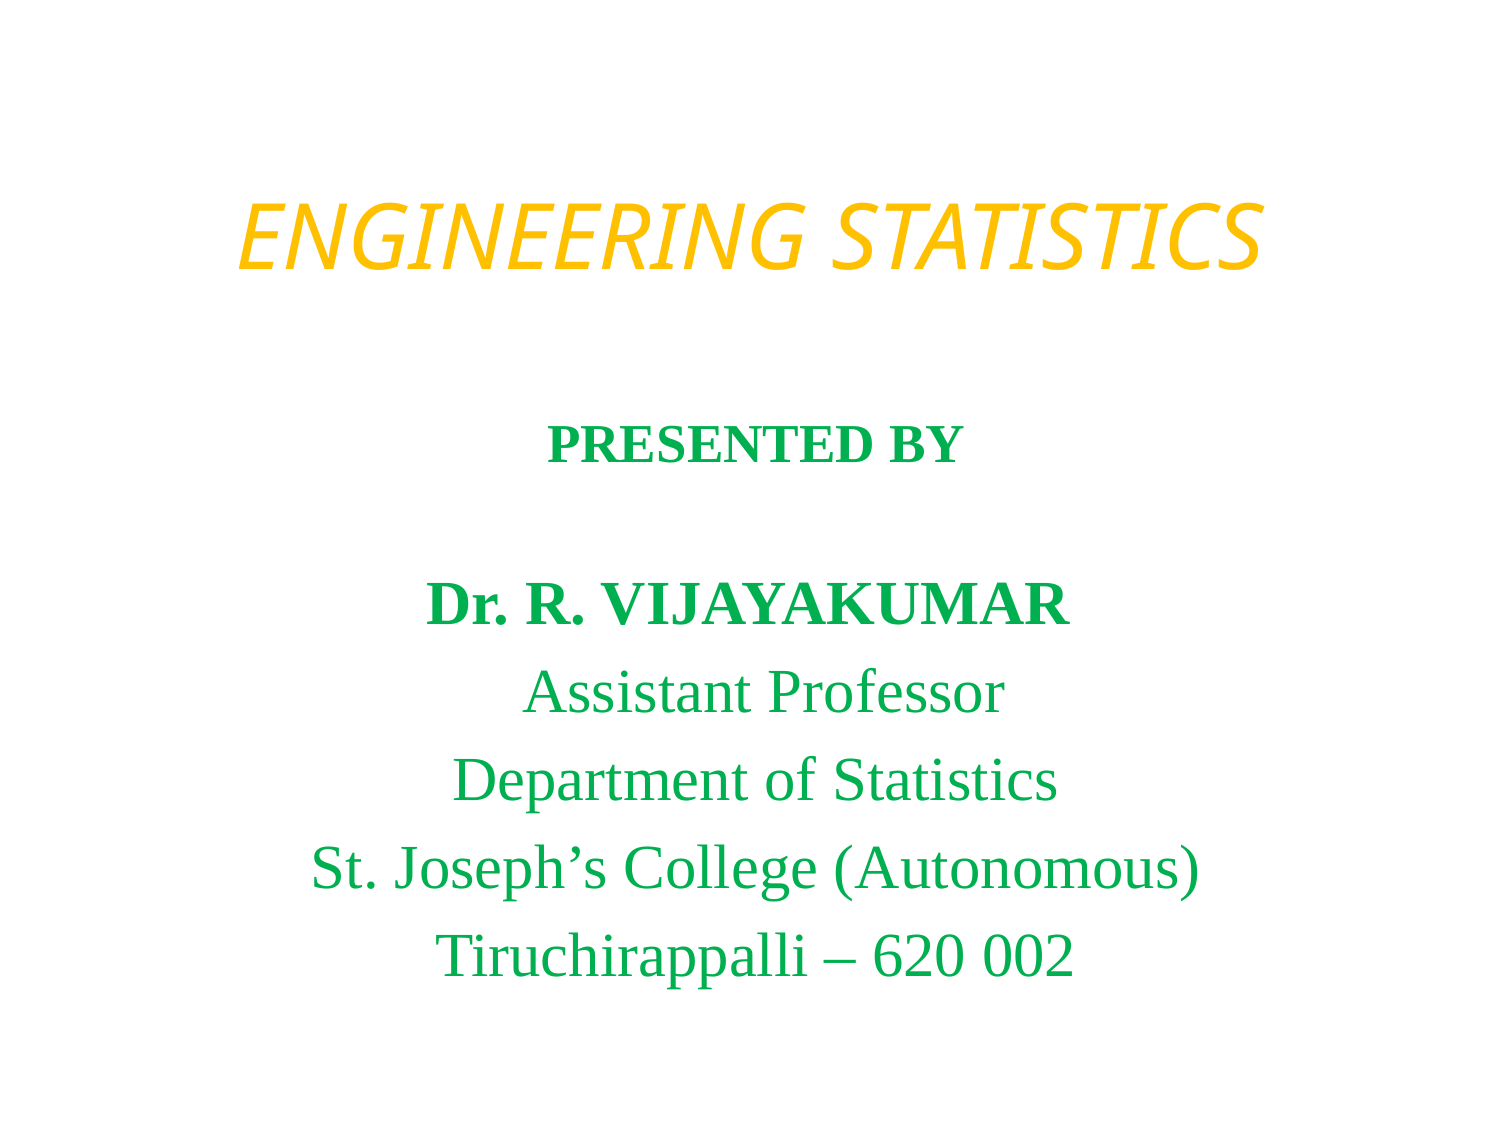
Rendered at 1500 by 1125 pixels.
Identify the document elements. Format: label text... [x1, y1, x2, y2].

title ENGINEERING STATISTICS [112, 112, 1388, 354]
subtitle PRESENTED BY Dr. R. VIJAYAKUMAR Assistant Professor Department of Statistics St. Joseph’s College (Autonomous) Tiruchirappalli – 620 002 [112, 399, 1400, 1000]
